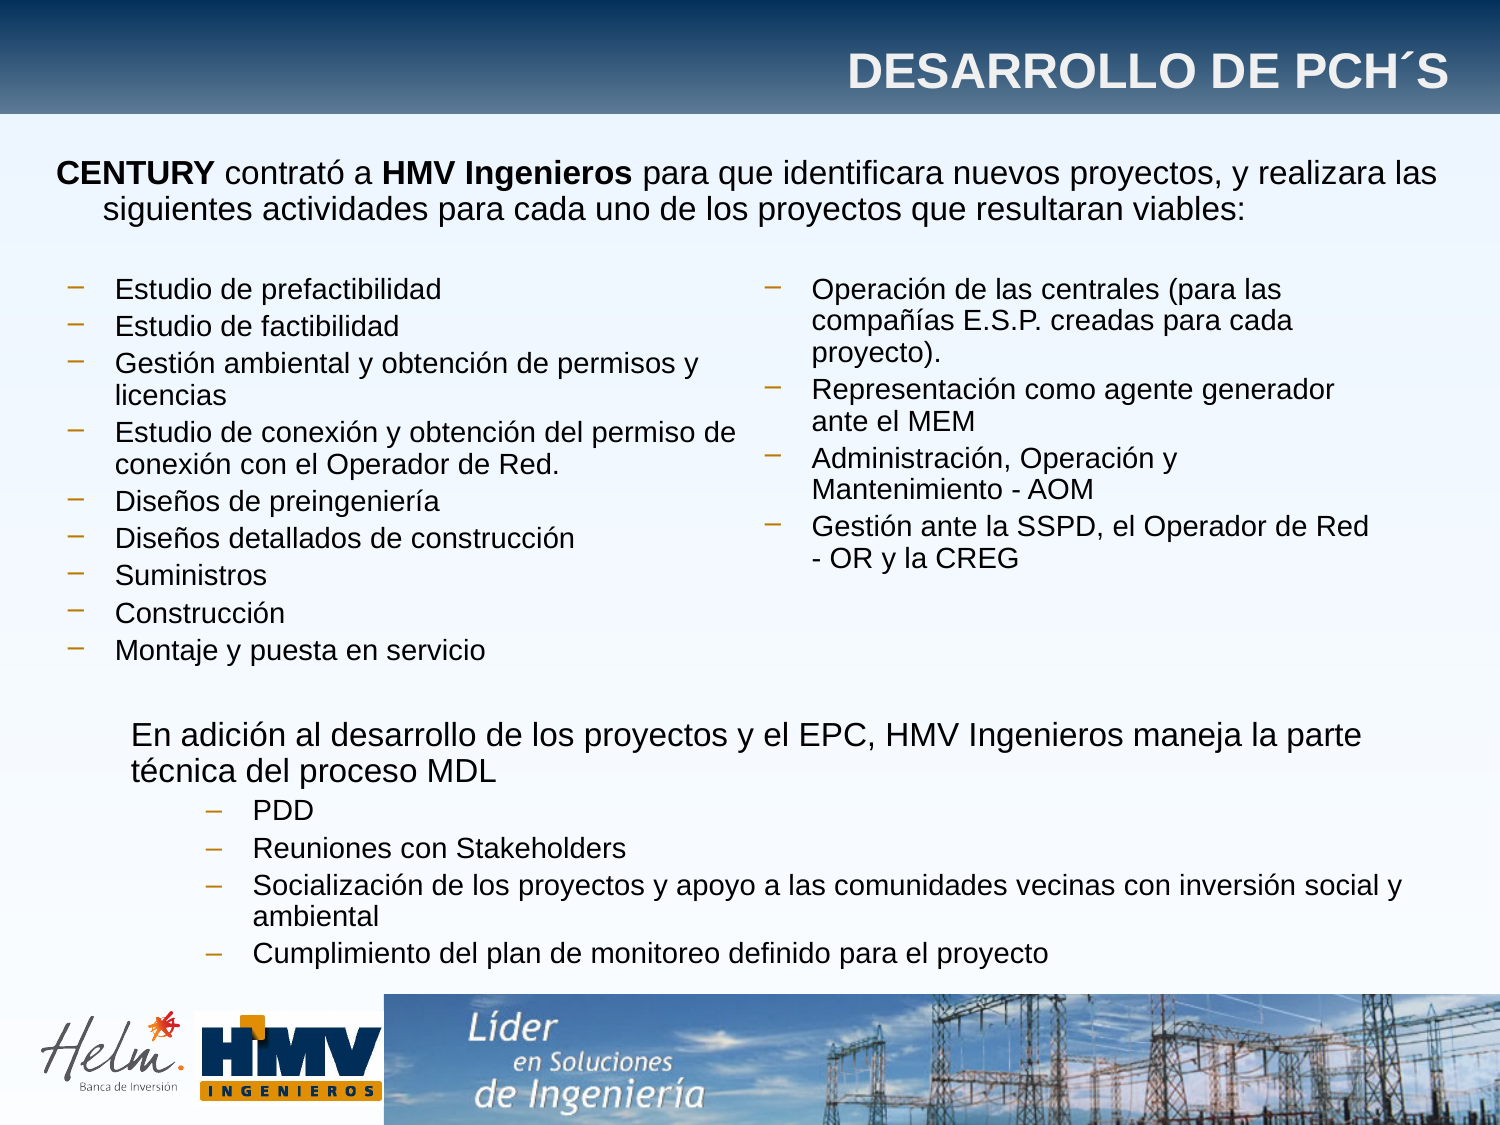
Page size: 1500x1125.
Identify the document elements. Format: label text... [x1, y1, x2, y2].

picture [41, 1011, 184, 1091]
text_box CENTURY contrató a HMV Ingenieros para que identificara nuevos proyectos, y realizara las siguientes actividades para cada uno de los proyectos que resultaran viables: [41, 148, 1459, 236]
picture [194, 994, 1500, 1125]
text_box DESARROLLO DE PCH´S [64, 30, 1465, 106]
text_box Operación de las centrales (para las compañías E.S.P. creadas para cada proyecto). Representación como agente generador ante el MEM Administración, Operación y Mantenimiento - AOM Gestión ante la SSPD, el Operador de Red - OR y la CREG [750, 267, 1388, 614]
text_box Estudio de prefactibilidad Estudio de factibilidad Gestión ambiental y obtención de permisos y licencias Estudio de conexión y obtención del permiso de conexión con el Operador de Red. Diseños de preingeniería Diseños detallados de construcción Suministros Construcción Montaje y puesta en servicio [53, 267, 762, 674]
text_box En adición al desarrollo de los proyectos y el EPC, HMV Ingenieros maneja la parte técnica del proceso MDL PDD Reuniones con Stakeholders Socialización de los proyectos y apoyo a las comunidades vecinas con inversión social y ambiental Cumplimiento del plan de monitoreo definido para el proyecto [41, 680, 1424, 978]
